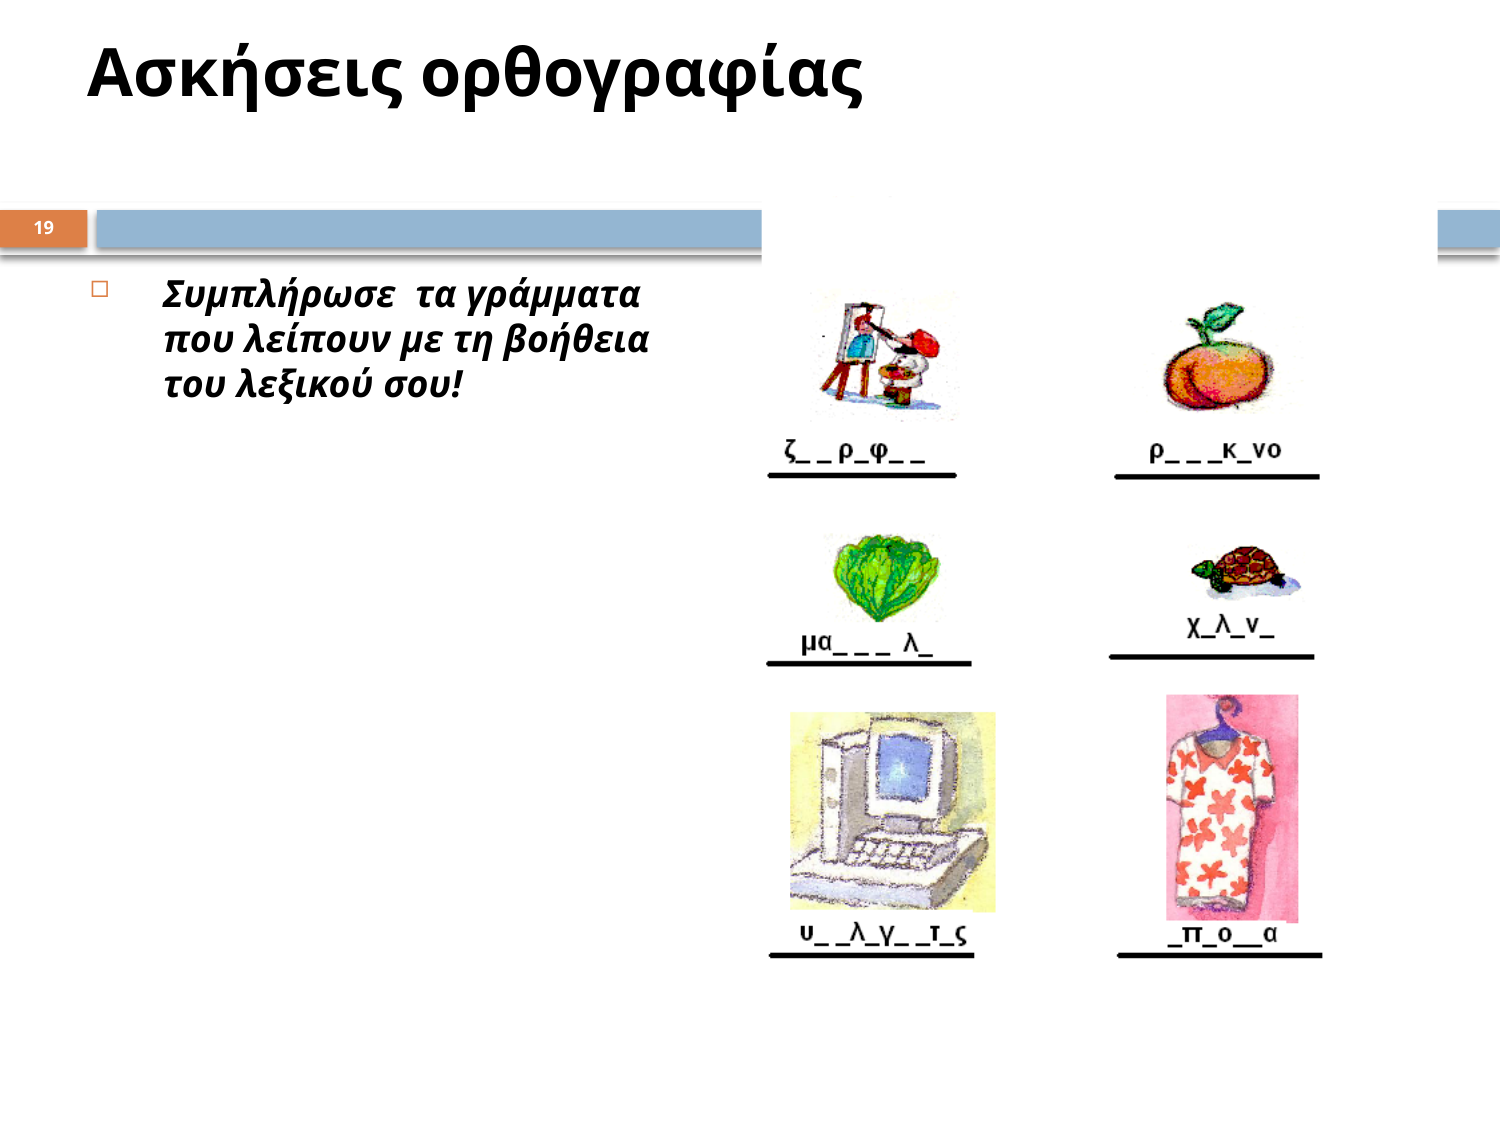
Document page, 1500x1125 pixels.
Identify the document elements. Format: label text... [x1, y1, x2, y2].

list Συμπλήρωσε τα γράμματα που λείπουν με τη βοήθεια του λεξικού σου! [75, 262, 737, 994]
title Ασκήσεις ορθογραφίας [72, 16, 1425, 233]
slide_number 19 [0, 208, 88, 249]
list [761, 196, 1438, 1083]
